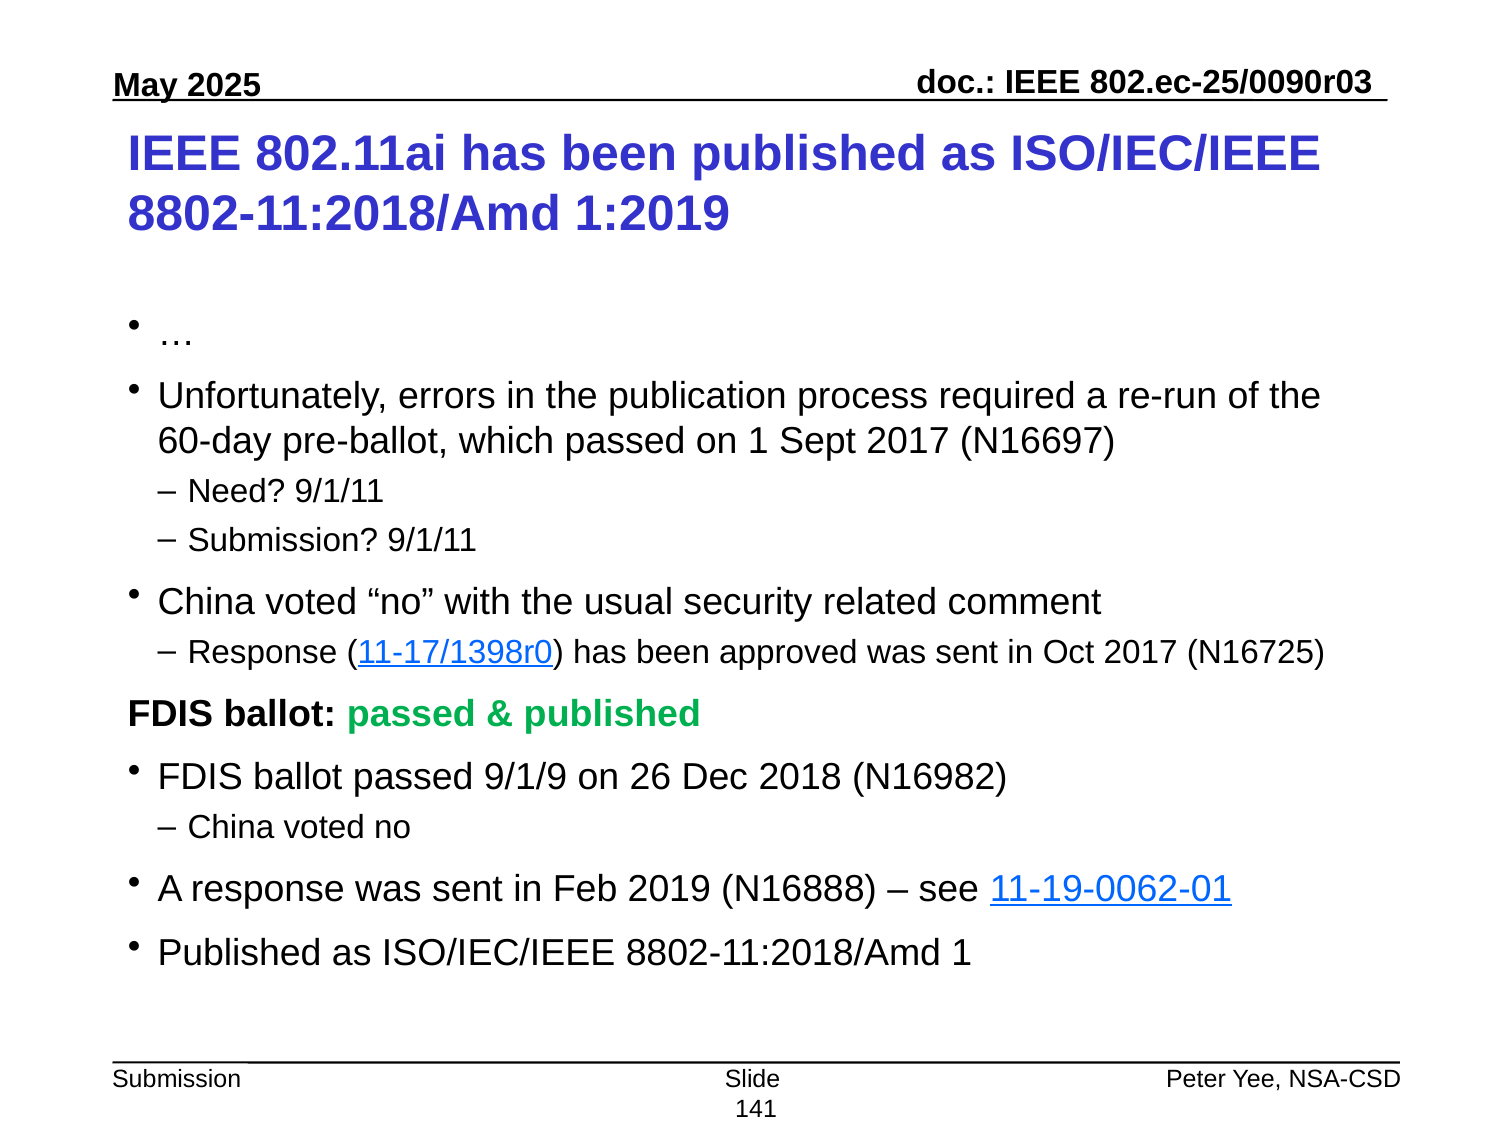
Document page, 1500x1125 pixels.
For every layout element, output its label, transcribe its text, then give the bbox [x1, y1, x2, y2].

slide_number Slide 141 [709, 1061, 803, 1093]
footer Peter Yee, NSA-CSD [1164, 1061, 1402, 1093]
title IEEE 802.11ai has been published as ISO/IEC/IEEE 8802-11:2018/Amd 1:2019 [112, 112, 1388, 288]
list … Unfortunately, errors in the publication process required a re-run of the 60-day pre-ballot, which passed on 1 Sept 2017 (N16697) Need? 9/1/11 Submission? 9/1/11 China voted “no” with the usual security related comment Response (11-17/1398r0) has been approved was sent in Oct 2017 (N16725) FDIS ballot: passed & published FDIS ballot passed 9/1/9 on 26 Dec 2018 (N16982) China voted no A response was sent in Feb 2019 (N16888) – see 11-19-0062-01 Published as ISO/IEC/IEEE 8802-11:2018/Amd 1 [112, 299, 1388, 975]
